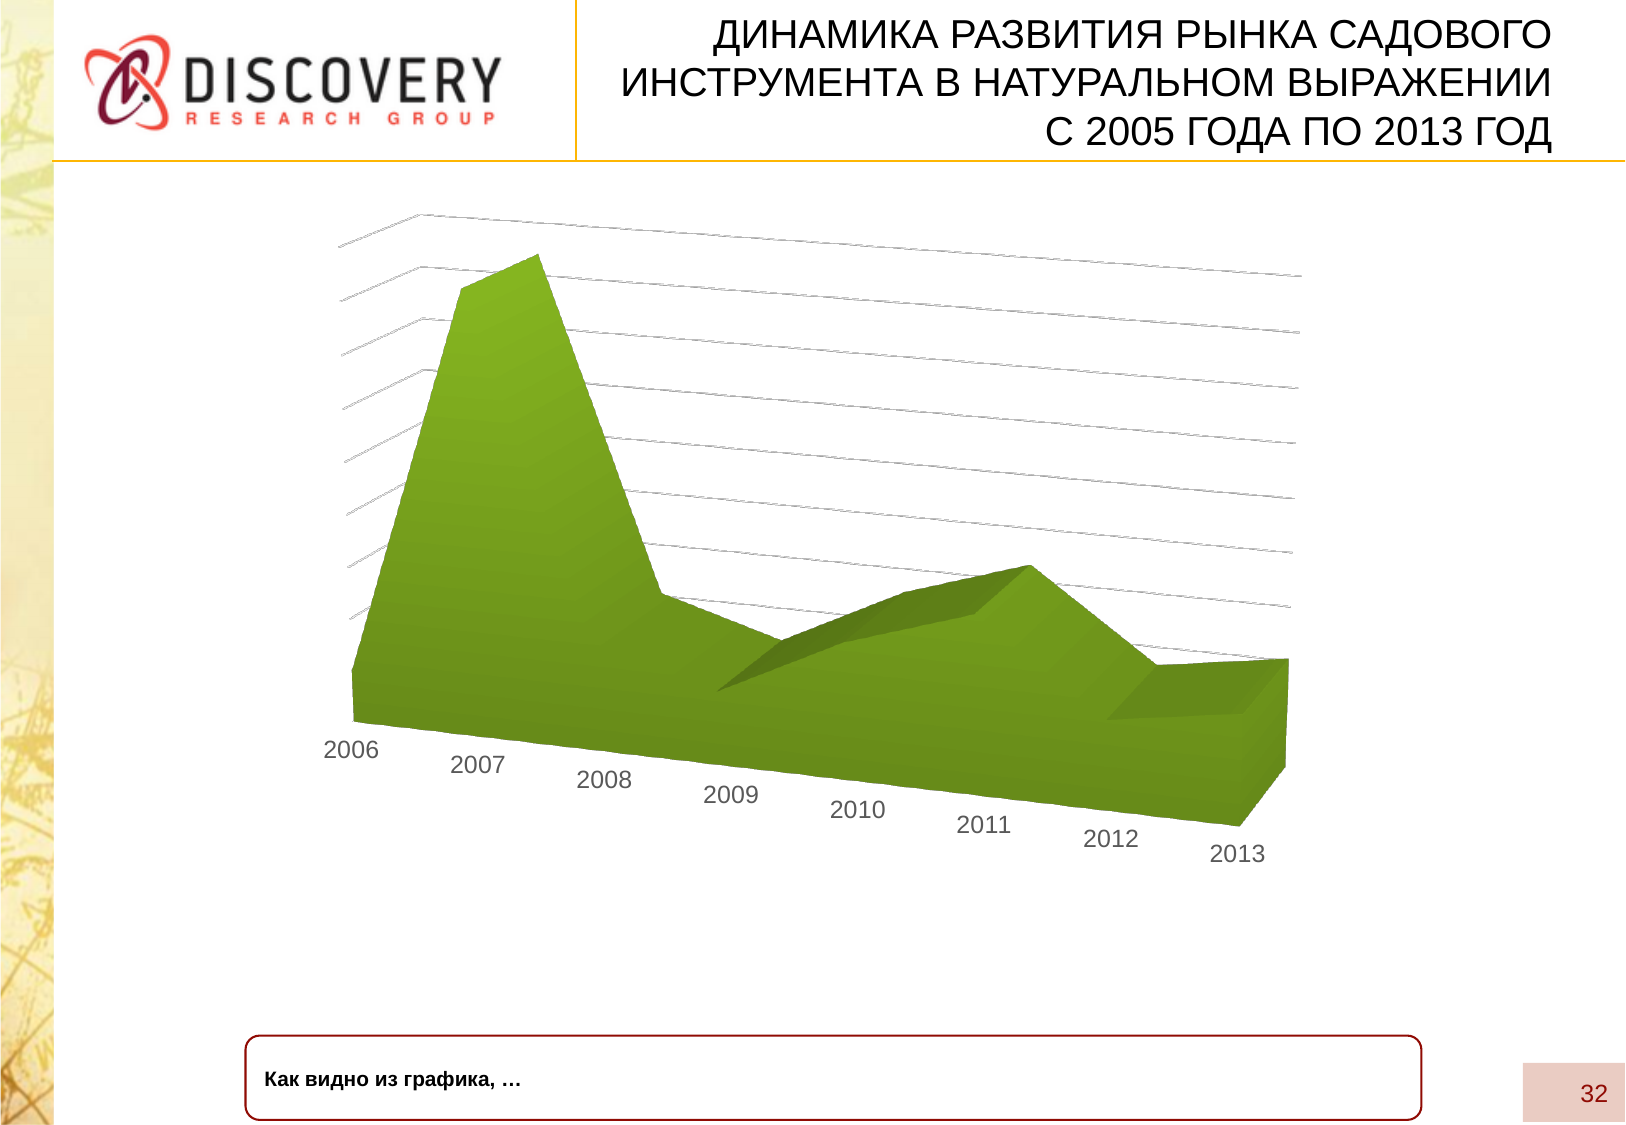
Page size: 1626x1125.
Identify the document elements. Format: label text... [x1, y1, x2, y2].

slide_number 32 [1244, 1062, 1624, 1123]
title Динамика развития рынка садового инструмента в натуральном выражении с 2005 года по 2013 год [576, 0, 1569, 161]
chart [270, 201, 1355, 882]
picture [1, 0, 53, 1124]
text_box Как видно из графика, … [243, 1033, 1424, 1123]
picture [80, 29, 508, 138]
